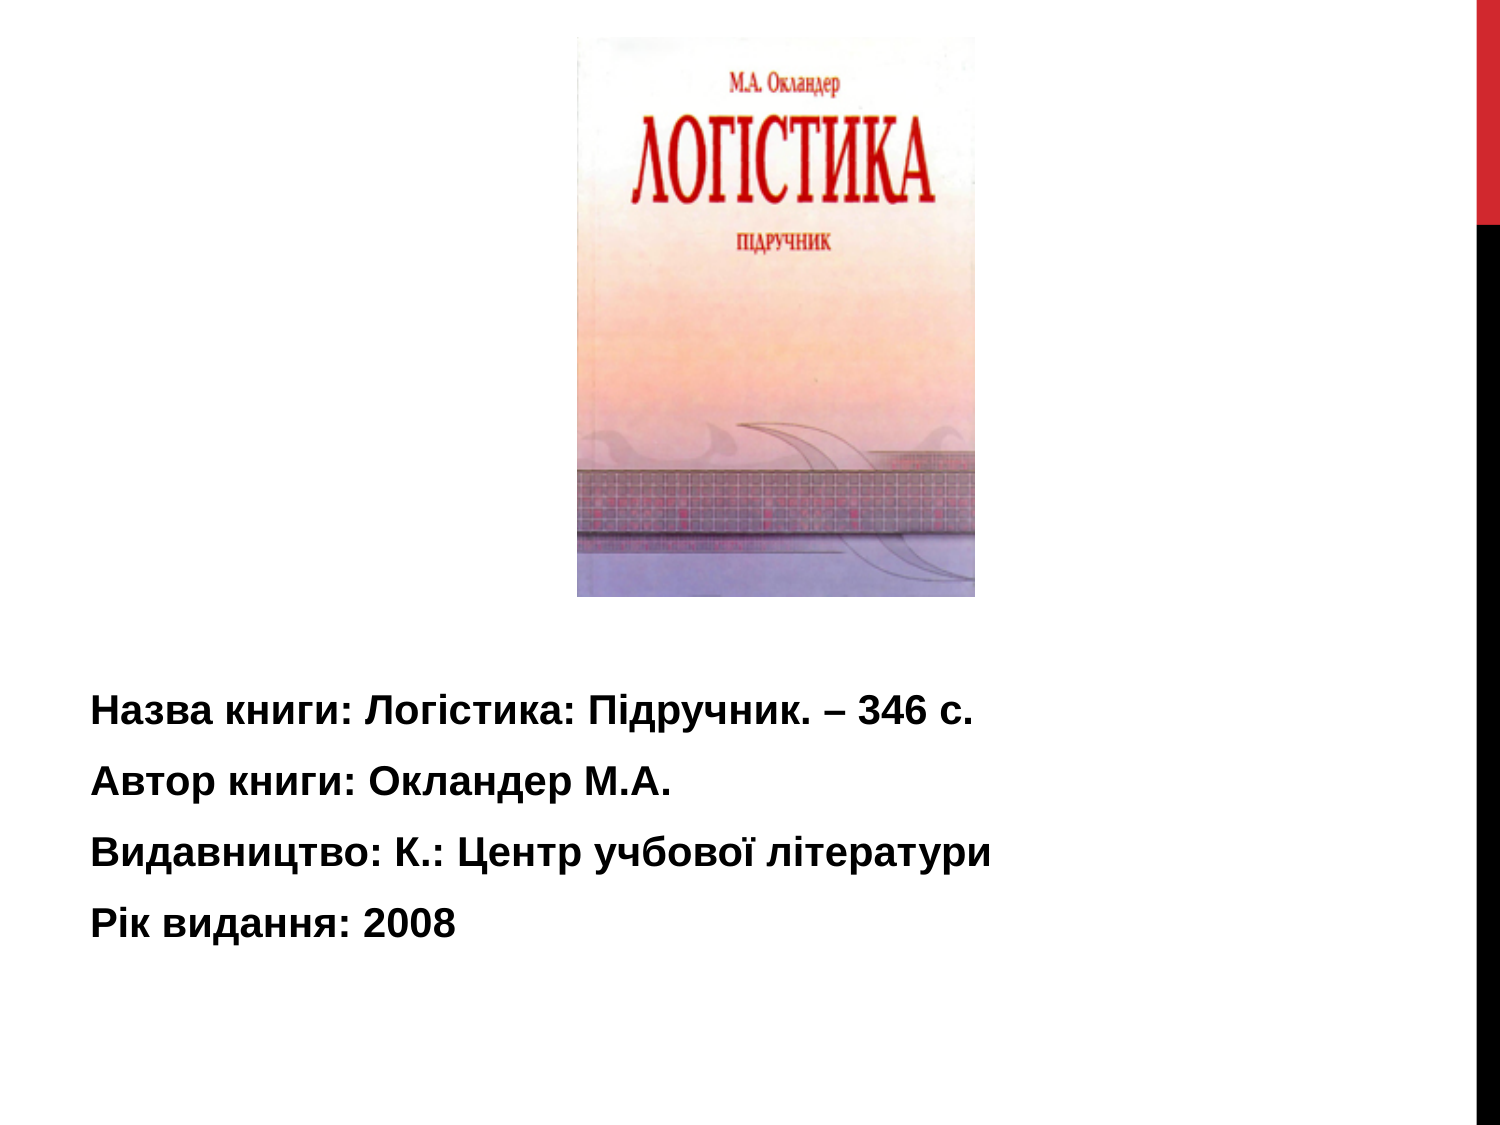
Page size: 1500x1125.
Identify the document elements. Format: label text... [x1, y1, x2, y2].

list Назва книги: Логістика: Підручник. – 346 с. Автор книги: Окландер М.А. Видавництво: К.: Центр учбової літератури Рік видання: 2008 [75, 675, 1425, 1005]
picture [577, 36, 976, 598]
